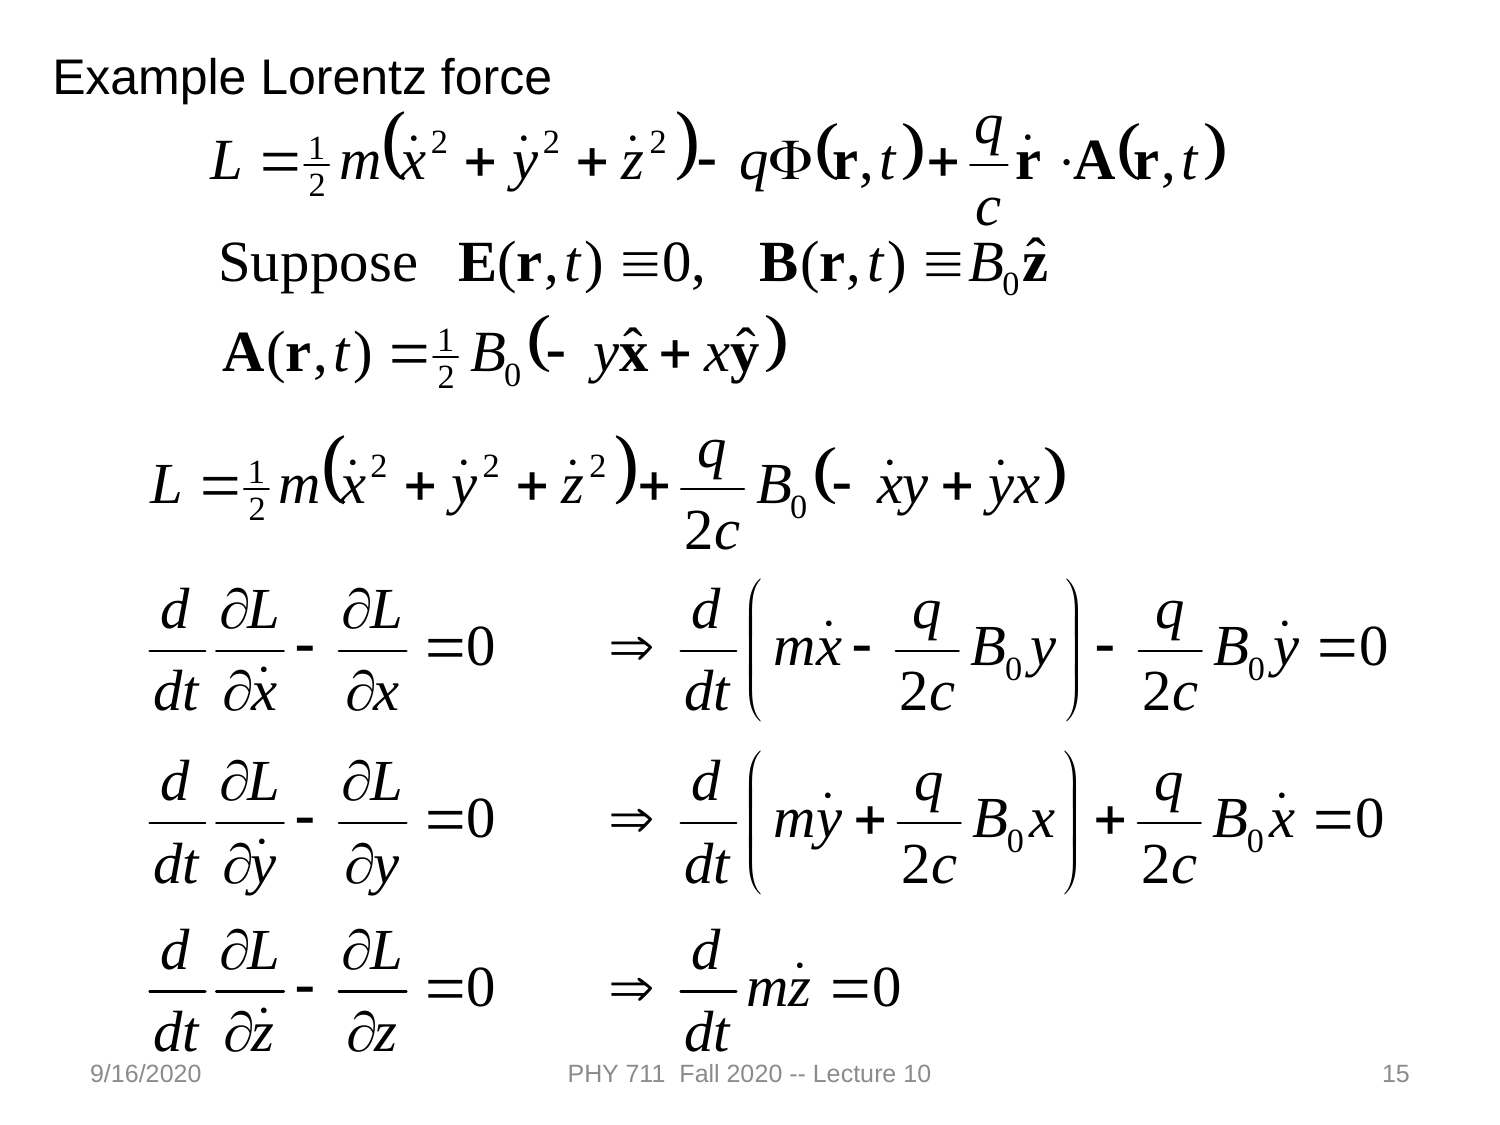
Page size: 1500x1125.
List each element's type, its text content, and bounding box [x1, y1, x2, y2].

slide_number 15 [1074, 1042, 1425, 1103]
text_box Example Lorentz force [37, 37, 1263, 112]
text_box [139, 412, 1398, 1063]
footer PHY 711 Fall 2020 -- Lecture 10 [512, 1072, 988, 1103]
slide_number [75, 1042, 425, 1103]
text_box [212, 224, 1060, 401]
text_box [199, 87, 1228, 239]
